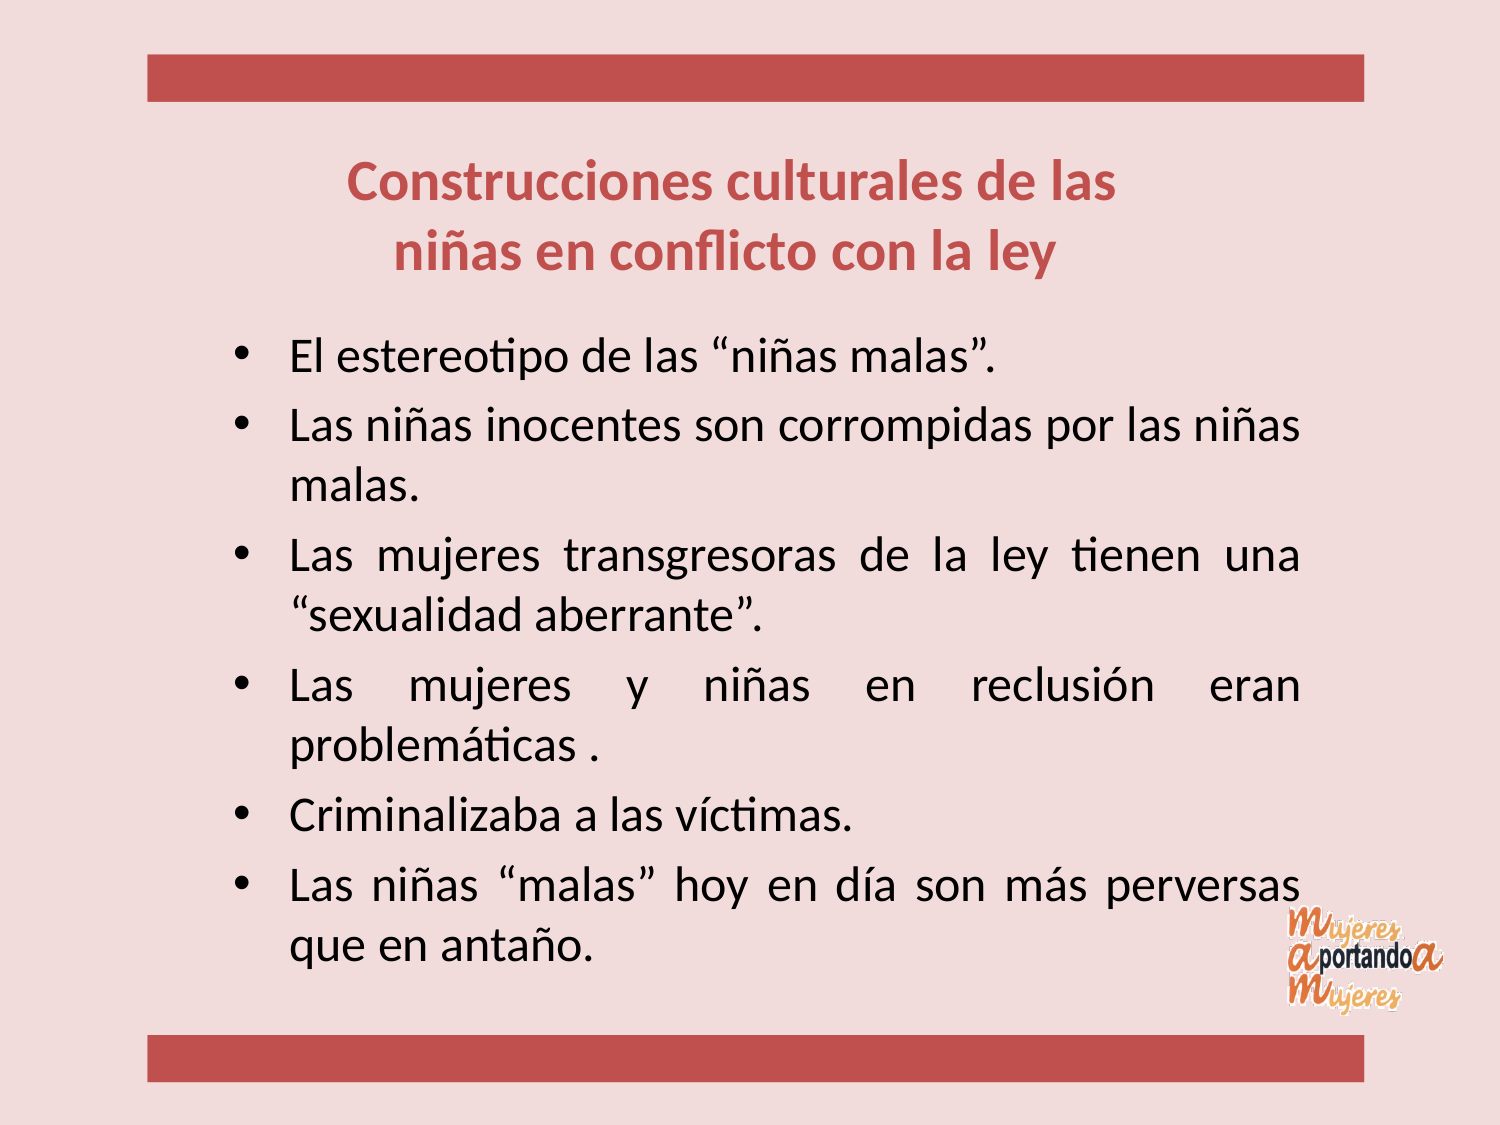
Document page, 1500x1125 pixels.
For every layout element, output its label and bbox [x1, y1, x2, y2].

picture [1281, 904, 1444, 1016]
text_box [147, 54, 1365, 1083]
